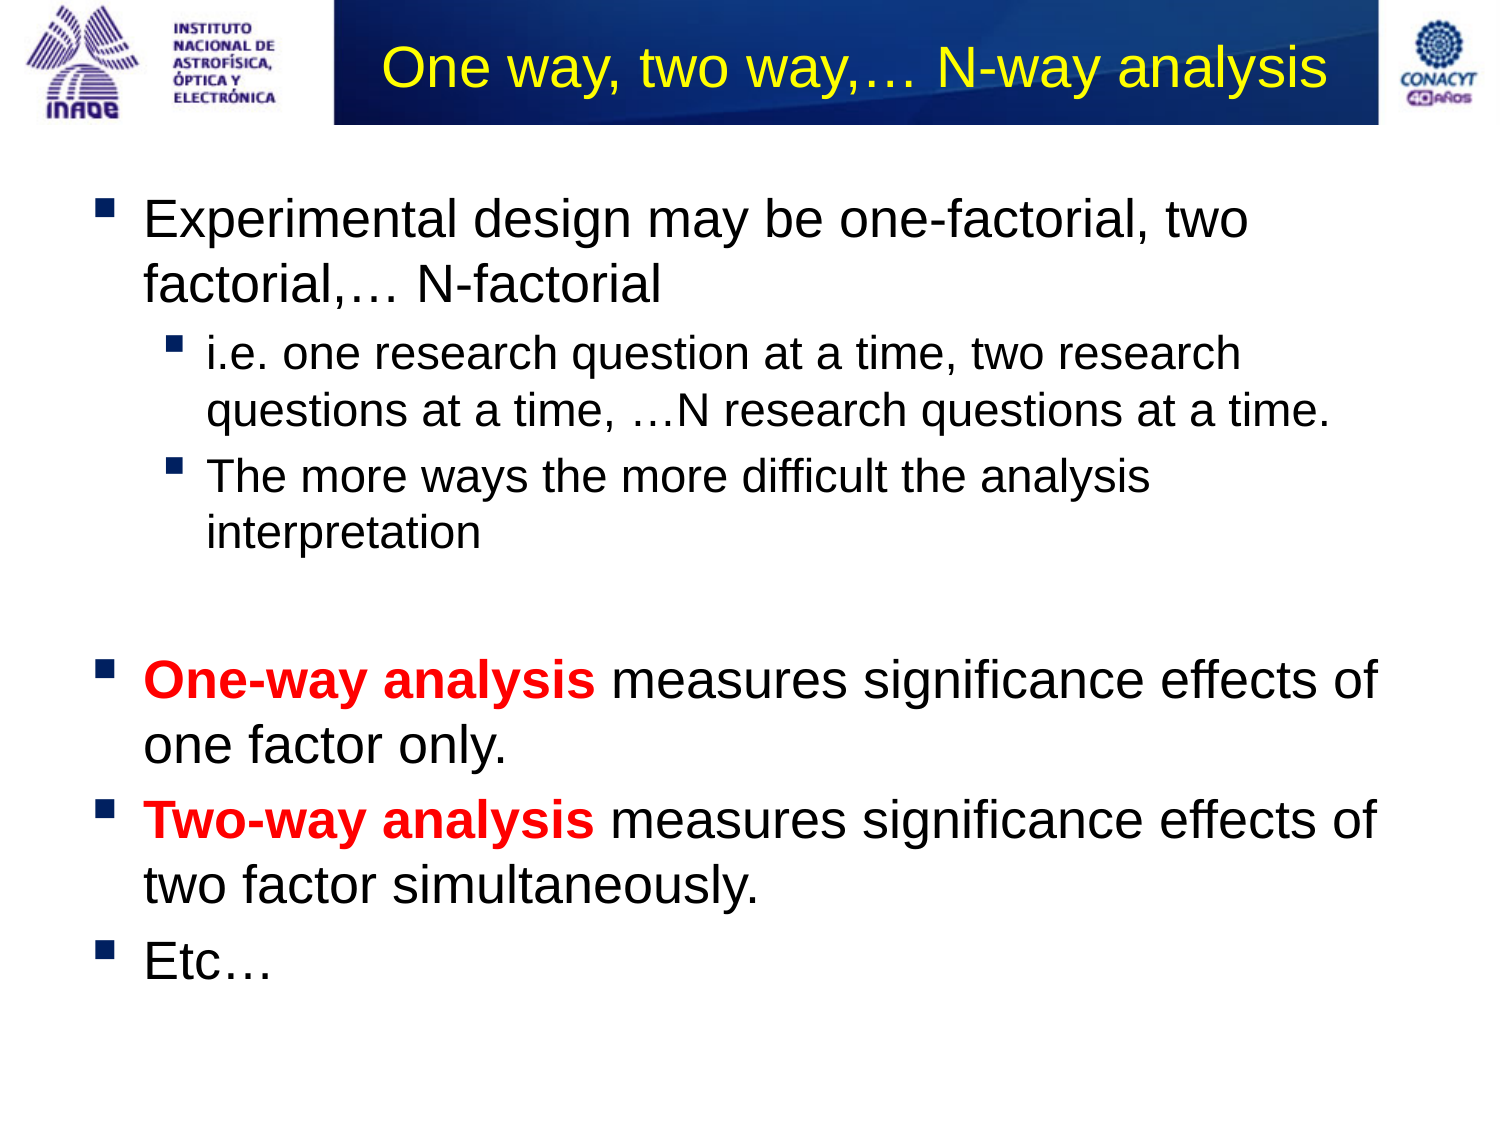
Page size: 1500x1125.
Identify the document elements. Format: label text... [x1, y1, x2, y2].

picture [0, 0, 328, 125]
picture [1383, 0, 1500, 125]
list Experimental design may be one-factorial, two factorial,… N-factorial i.e. one research question at a time, two research questions at a time, …N research questions at a time. The more ways the more difficult the analysis interpretation One-way analysis measures significance effects of one factor only. Two-way analysis measures significance effects of two factor simultaneously. Etc… [75, 175, 1425, 1005]
title One way, two way,… N-way analysis [328, 0, 1383, 129]
